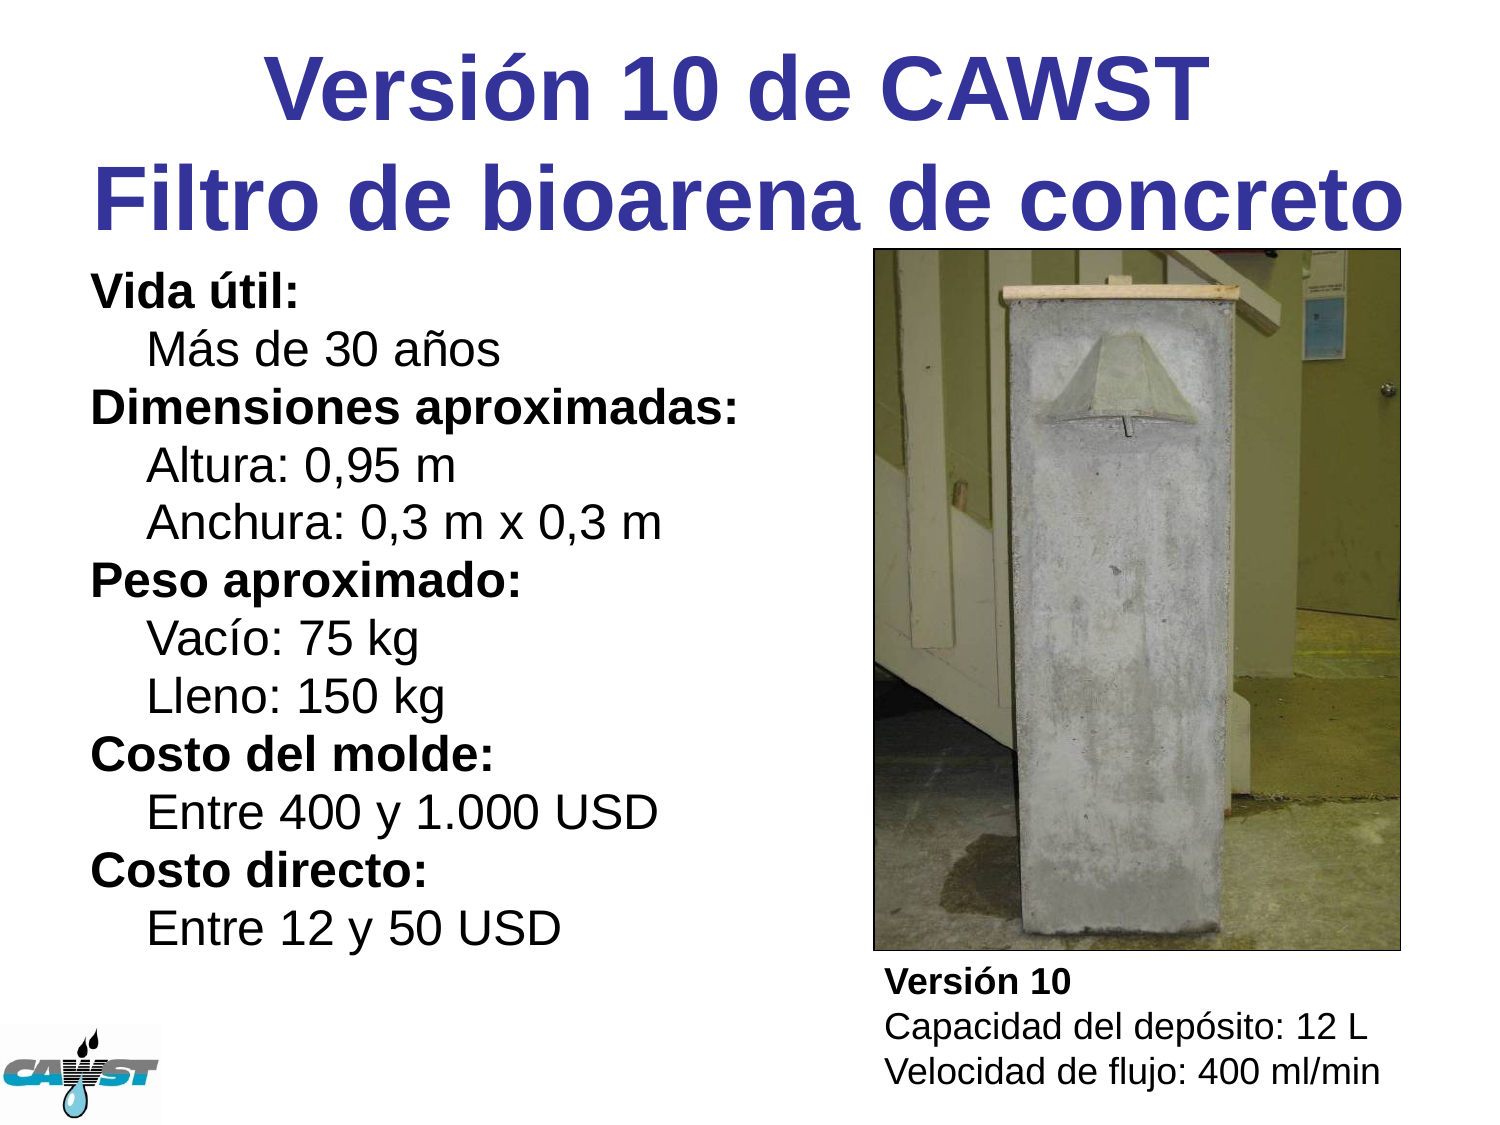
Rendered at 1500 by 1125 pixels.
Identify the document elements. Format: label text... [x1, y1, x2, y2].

picture [874, 249, 1401, 951]
list Vida útil: Más de 30 años Dimensiones aproximadas: Altura: 0,95 m Anchura: 0,3 m x 0,3 m Peso aproximado: Vacío: 75 kg Lleno: 150 kg Costo del molde: Entre 400 y 1.000 USD Costo directo: Entre 12 y 50 USD [75, 262, 800, 1005]
text_box Versión 10 Capacidad del depósito: 12 L Velocidad de flujo: 400 ml/min [869, 949, 1470, 1100]
title Versión 10 de CAWST Filtro de bioarena de concreto [75, 45, 1425, 233]
picture [0, 1024, 161, 1125]
